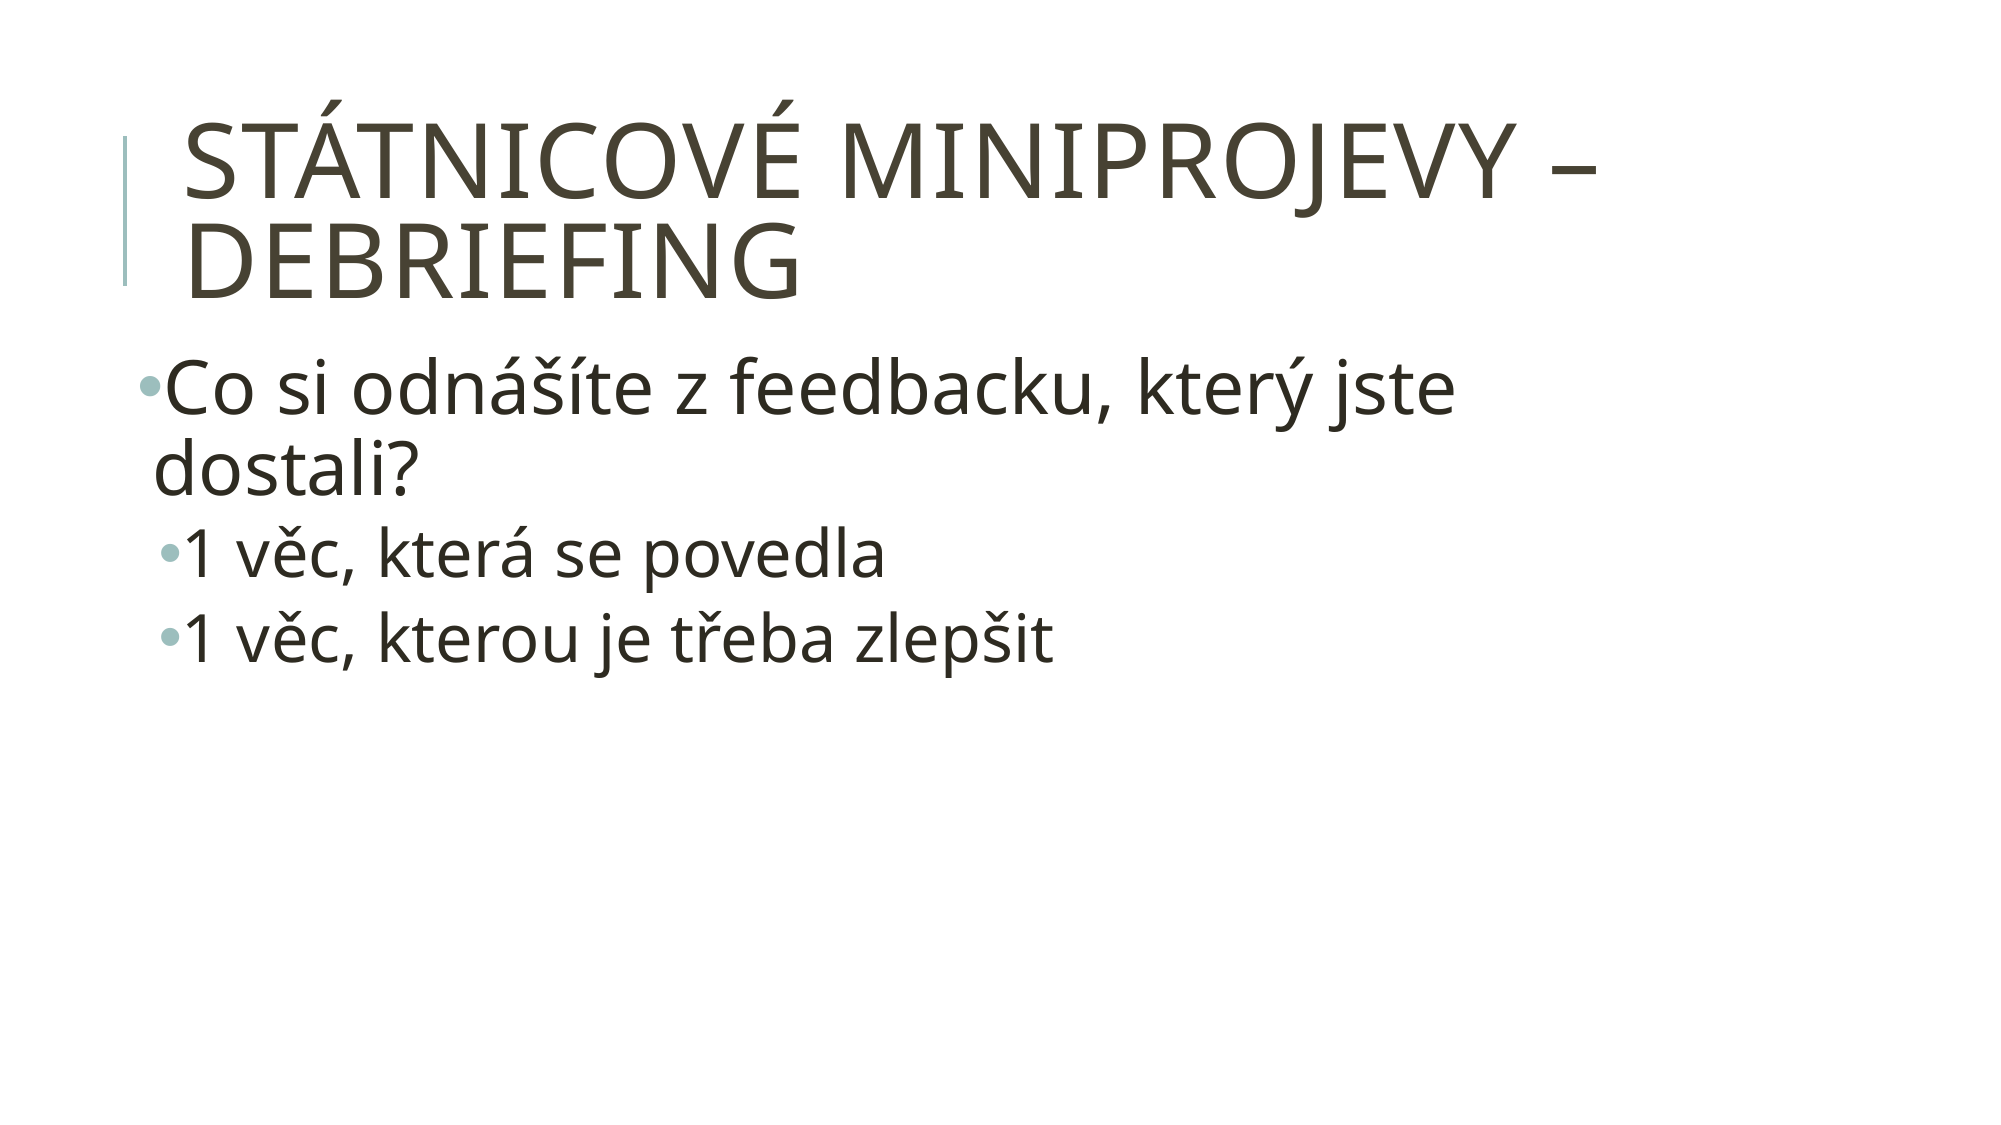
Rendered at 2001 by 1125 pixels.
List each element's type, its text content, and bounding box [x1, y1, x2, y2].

text_box [148, 312, 1744, 762]
text_box Co si odnášíte z feedbacku, který jste dostali? 1 věc, která se povedla 1 věc, kterou je třeba zlepšit [129, 341, 1725, 1047]
title státnicové miniprojevy – debriefing [168, 96, 1763, 342]
